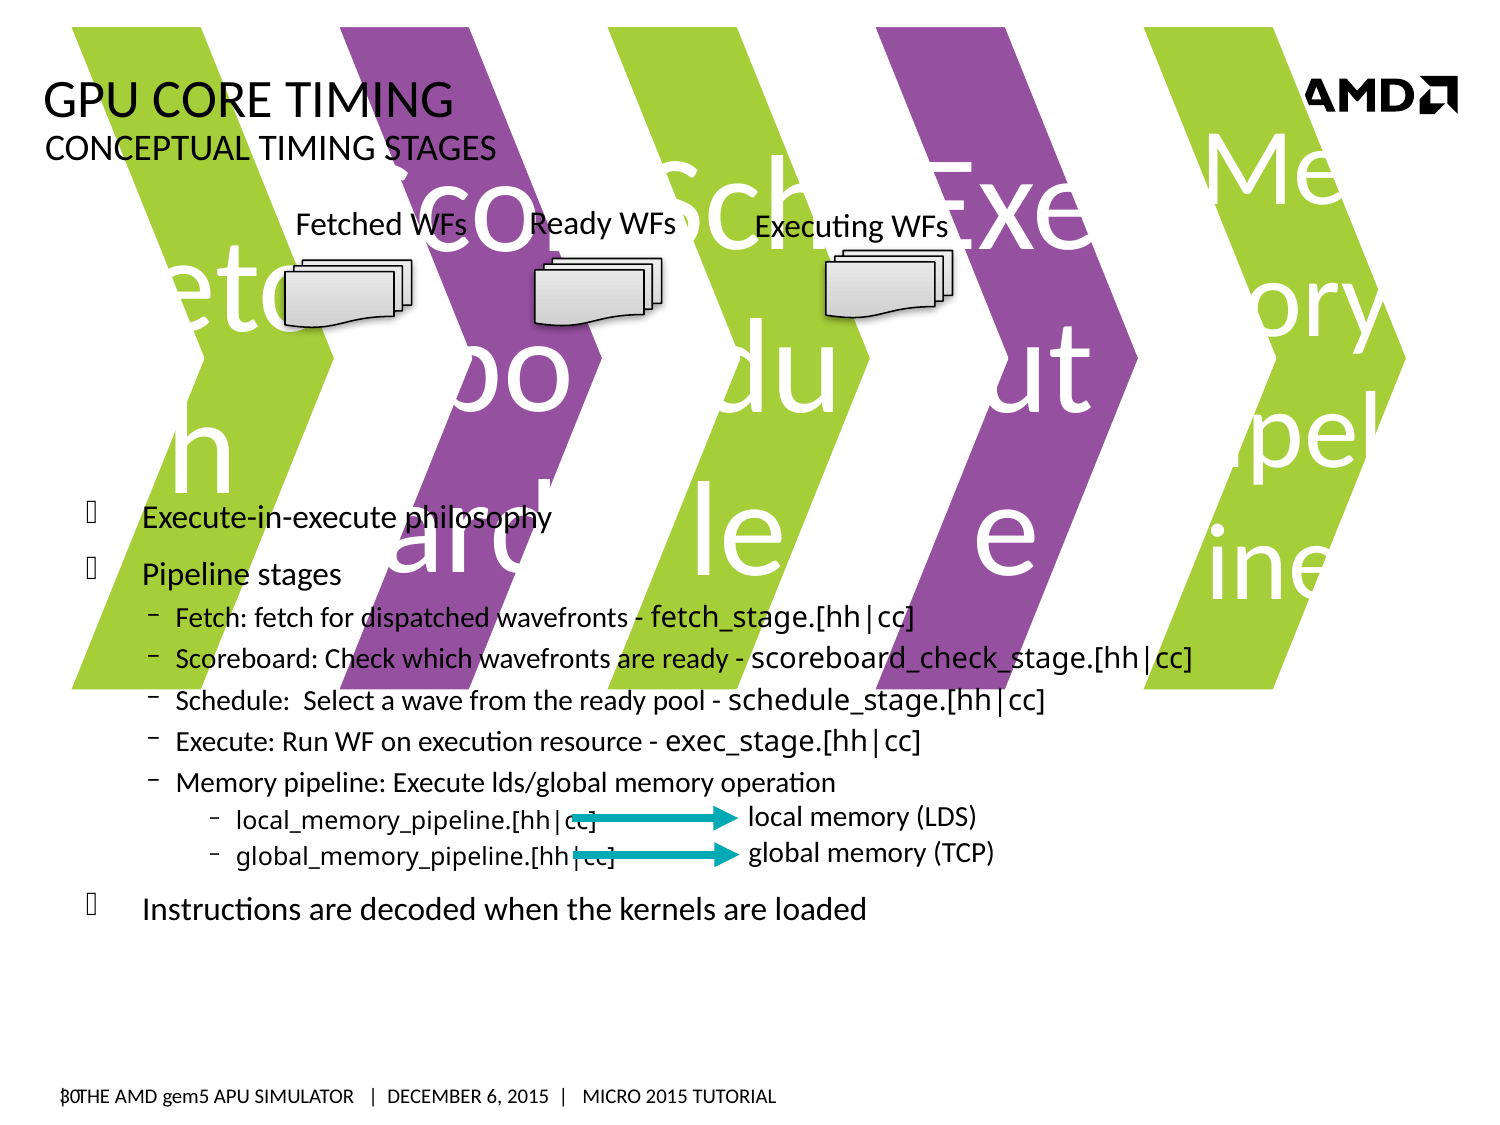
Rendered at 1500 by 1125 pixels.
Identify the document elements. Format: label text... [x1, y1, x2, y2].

text_box local memory (LDS) [733, 793, 993, 830]
list Execute-in-execute philosophy Pipeline stages Fetch: fetch for dispatched wavefronts - fetch_stage.[hh|cc] Scoreboard: Check which wavefronts are ready - scoreboard_check_stage.[hh|cc] Schedule: Select a wave from the ready pool - schedule_stage.[hh|cc] Execute: Run WF on execution resource - exec_stage.[hh|cc] Memory pipeline: Execute lds/global memory operation local_memory_pipeline.[hh|cc] global_memory_pipeline.[hh|cc] Instructions are decoded when the kernels are loaded [85, 700, 1394, 1055]
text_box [68, 24, 1409, 692]
title GPU CORE Timing [43, 50, 63, 129]
list CONCEPTUAL TIMING STAGES [45, 123, 63, 171]
text_box global memory (TCP) [733, 830, 1011, 877]
